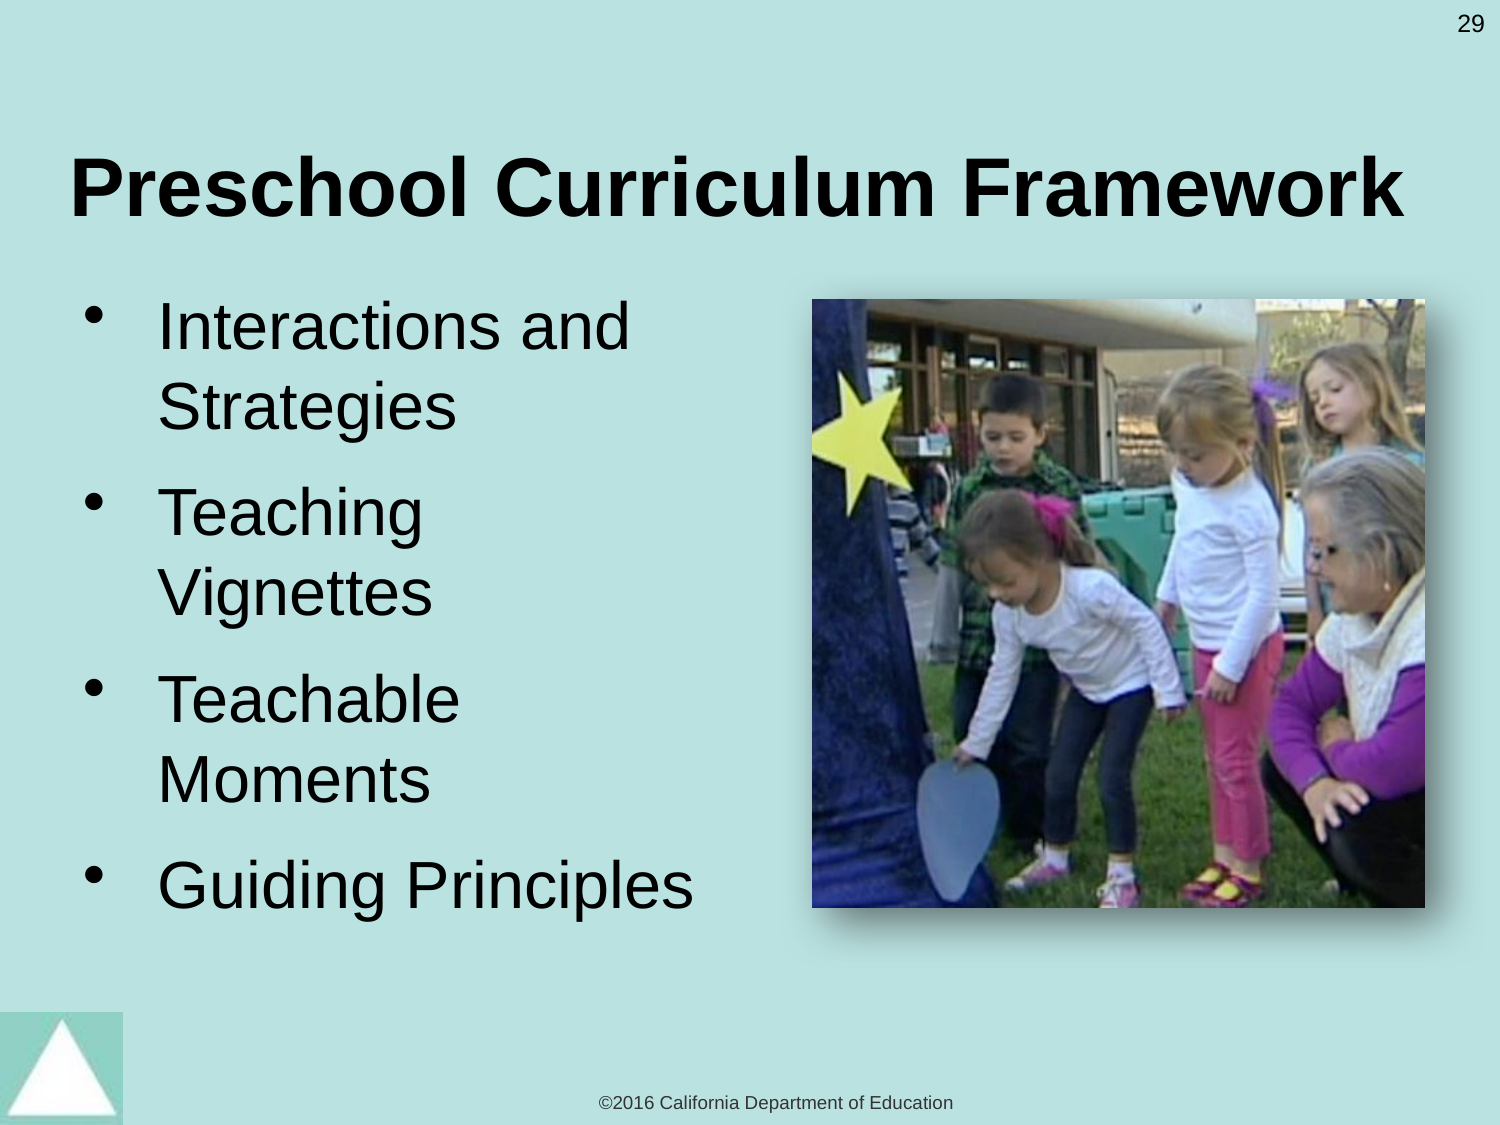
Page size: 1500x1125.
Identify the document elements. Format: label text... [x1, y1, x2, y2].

picture [0, 1012, 123, 1125]
title Preschool Curriculum Framework [50, 52, 1425, 241]
list Interactions and Strategies Teaching Vignettes Teachable Moments Guiding Principles [50, 275, 725, 1000]
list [812, 299, 1426, 908]
